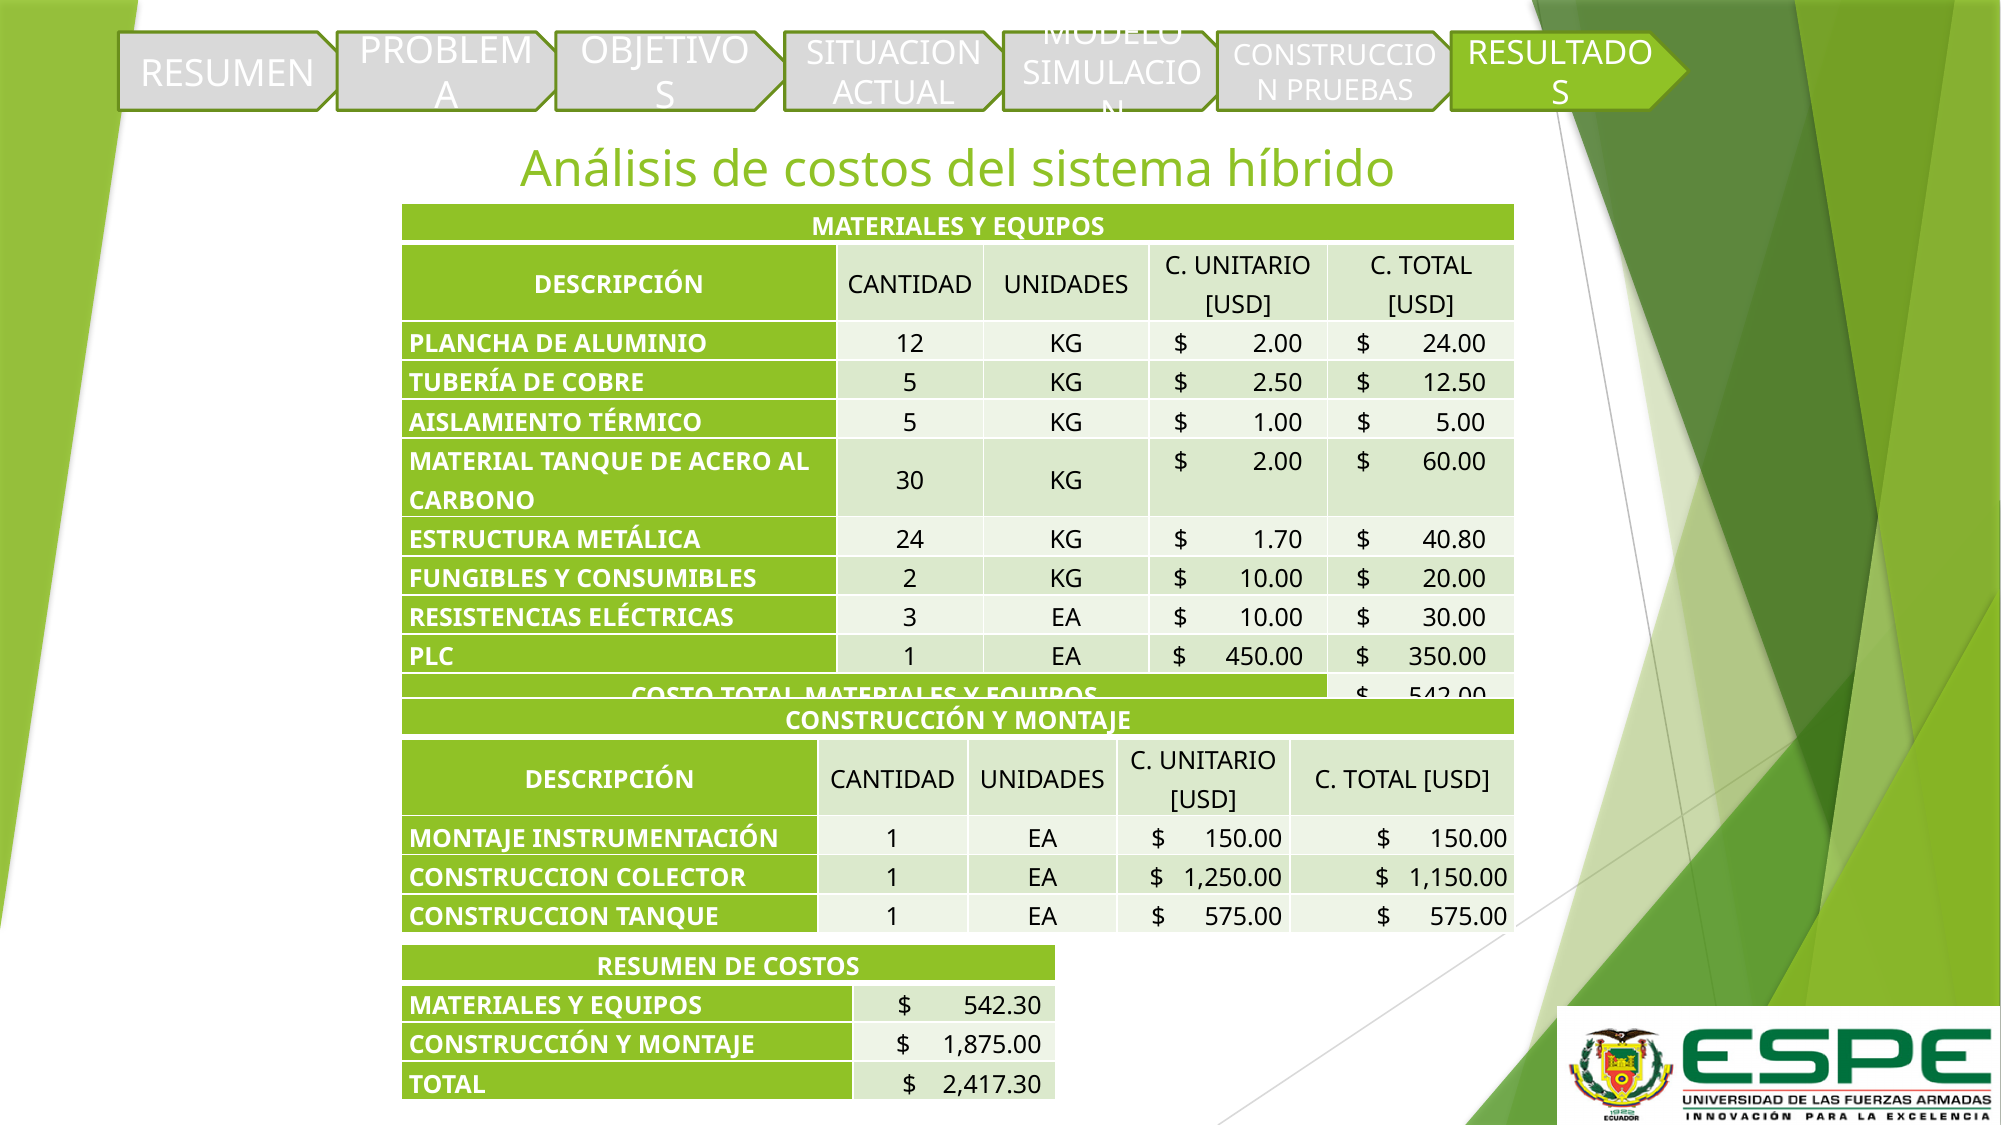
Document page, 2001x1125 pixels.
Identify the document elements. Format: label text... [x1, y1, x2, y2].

table_cell EA [969, 816, 1116, 854]
table_cell CANTIDAD [819, 740, 967, 815]
table_cell $ 350.00 [1328, 635, 1514, 672]
table_cell DESCRIPCIÓN [402, 740, 817, 815]
table_cell $ 24.00 [1328, 322, 1514, 359]
table_cell RESISTENCIAS ELÉCTRICAS [402, 596, 836, 633]
picture [1556, 1006, 2000, 1125]
table_cell $ 1,875.00 [854, 1023, 1055, 1060]
table_cell KG [984, 322, 1148, 359]
table_cell UNIDADES [984, 245, 1148, 320]
table_cell 24 [838, 517, 983, 555]
table_cell TUBERÍA DE COBRE [402, 361, 836, 398]
table_cell MATERIAL TANQUE DE ACERO AL CARBONO [402, 439, 836, 516]
table_cell 3 [838, 596, 983, 633]
table_cell PLANCHA DE ALUMINIO [402, 322, 836, 359]
table_cell $ 542.30 [854, 986, 1055, 1021]
table_cell CANTIDAD [838, 245, 983, 320]
table_cell $ 1,250.00 [1118, 855, 1289, 893]
table_header RESUMEN DE COSTOS [402, 945, 1055, 980]
table_cell $ 30.00 [1328, 596, 1514, 633]
text_box RESUMEN [116, 30, 335, 112]
table_cell EA [984, 635, 1148, 672]
table_cell $ 60.00 [1328, 439, 1514, 516]
text_box RESULTADOS [1449, 30, 1691, 112]
table_cell $ 575.00 [1118, 895, 1289, 932]
table_cell CONSTRUCCION COLECTOR [402, 855, 817, 893]
text_box CONSTRUCCION PRUEBAS [1215, 30, 1449, 112]
table_cell EA [984, 596, 1148, 633]
table_cell 1 [838, 635, 983, 672]
table_cell KG [984, 557, 1148, 594]
text_box SITUACION ACTUAL [783, 30, 1001, 112]
table_cell 1 [819, 895, 967, 932]
table_cell EA [969, 855, 1116, 893]
table_header CONSTRUCCIÓN Y MONTAJE [402, 699, 1514, 734]
table_cell $ 2,417.30 [854, 1062, 1055, 1099]
table_cell 1 [819, 855, 967, 893]
table_cell MATERIALES Y EQUIPOS [402, 986, 852, 1021]
table_cell $ 1,150.00 [1291, 855, 1514, 893]
table_cell 12 [838, 322, 983, 359]
table_cell C. TOTAL [USD] [1291, 740, 1514, 815]
table_cell C. UNITARIO [USD] [1118, 740, 1289, 815]
text_box MODELO SIMULACION [1001, 30, 1215, 112]
title Análisis de costos del sistema híbrido [237, 115, 1680, 205]
table_cell $ 450.00 [1150, 635, 1327, 672]
table_cell $ 2.00 [1150, 439, 1327, 516]
table_cell C. UNITARIO [USD] [1150, 245, 1327, 320]
table_cell UNIDADES [969, 740, 1116, 815]
table_header MATERIALES Y EQUIPOS [402, 204, 1514, 240]
table_cell $ 542.00 [1328, 674, 1514, 697]
table_cell $ 150.00 [1291, 816, 1514, 854]
table_cell 5 [838, 361, 983, 398]
table_cell $ 150.00 [1118, 816, 1289, 854]
table_cell $ 1.00 [1150, 400, 1327, 437]
table_cell $ 10.00 [1150, 596, 1327, 633]
table_cell $ 575.00 [1291, 895, 1514, 932]
table_cell 1 [819, 816, 967, 854]
table_cell $ 40.80 [1328, 517, 1514, 555]
table_cell C. TOTAL [USD] [1328, 245, 1514, 320]
table_cell $ 2.00 [1150, 322, 1327, 359]
table_cell CONSTRUCCIÓN Y MONTAJE [402, 1023, 852, 1060]
text_box PROBLEMA [335, 30, 554, 112]
table_cell KG [984, 517, 1148, 555]
table_cell MONTAJE INSTRUMENTACIÓN [402, 816, 817, 854]
table_cell CONSTRUCCION TANQUE [402, 895, 817, 932]
table_cell $ 12.50 [1328, 361, 1514, 398]
table_cell DESCRIPCIÓN [402, 245, 836, 320]
table_cell $ 10.00 [1150, 557, 1327, 594]
text_box OBJETIVOS [554, 30, 783, 112]
table_cell PLC [402, 635, 836, 672]
table_cell KG [984, 361, 1148, 398]
table_cell $ 2.50 [1150, 361, 1327, 398]
table_cell 30 [838, 439, 983, 516]
table_cell $ 5.00 [1328, 400, 1514, 437]
table_cell ESTRUCTURA METÁLICA [402, 517, 836, 555]
table_cell 5 [838, 400, 983, 437]
table_cell 2 [838, 557, 983, 594]
table_cell $ 1.70 [1150, 517, 1327, 555]
table_cell EA [969, 895, 1116, 932]
table_cell KG [984, 400, 1148, 437]
table_cell AISLAMIENTO TÉRMICO [402, 400, 836, 437]
table_cell KG [984, 439, 1148, 516]
table_cell TOTAL [402, 1062, 852, 1099]
table_cell $ 20.00 [1328, 557, 1514, 594]
table_cell FUNGIBLES Y CONSUMIBLES [402, 557, 836, 594]
table_cell COSTO TOTAL MATERIALES Y EQUIPOS [402, 674, 1327, 697]
